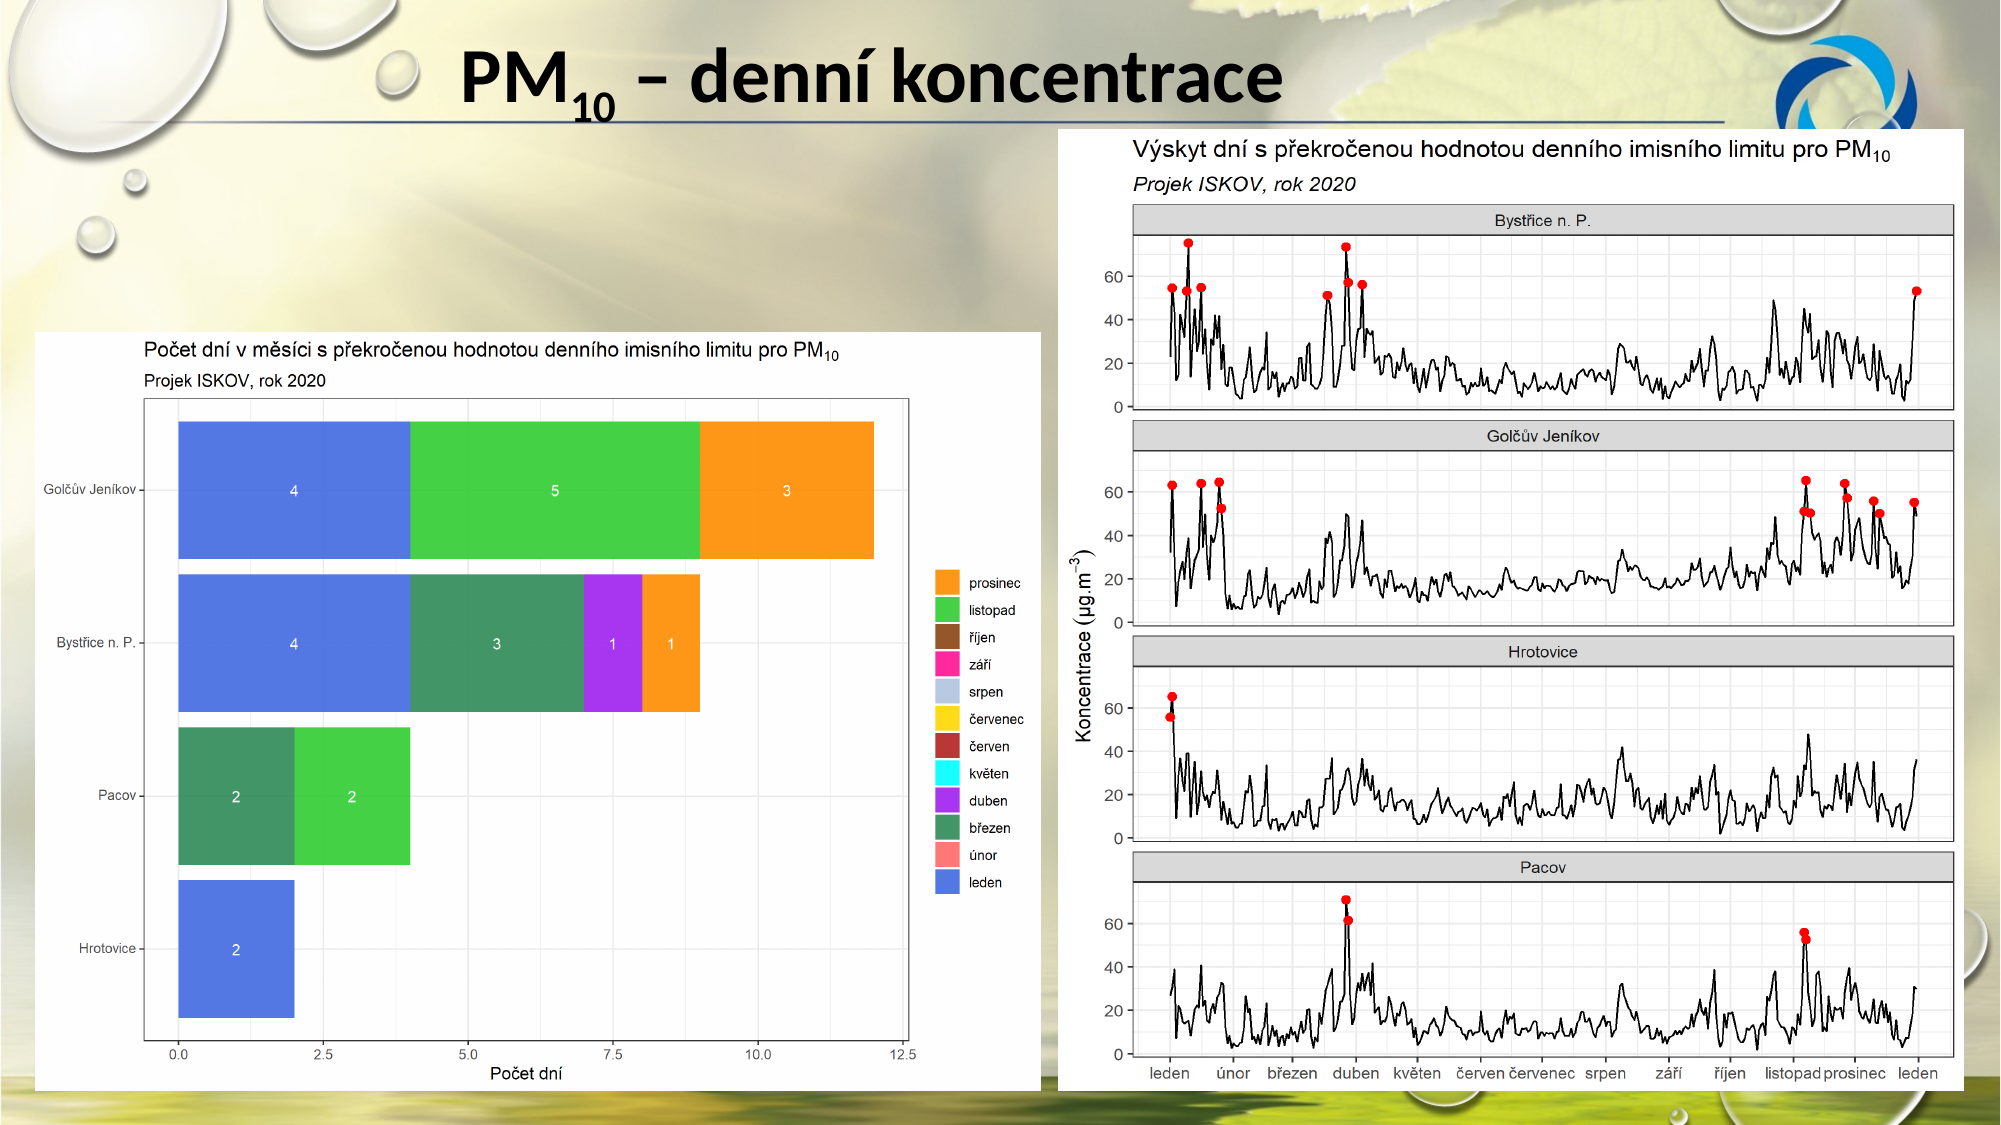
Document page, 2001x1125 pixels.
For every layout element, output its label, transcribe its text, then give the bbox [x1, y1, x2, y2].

text_box PM10 – denní koncentrace [440, 14, 2000, 142]
picture [0, 0, 2001, 1125]
